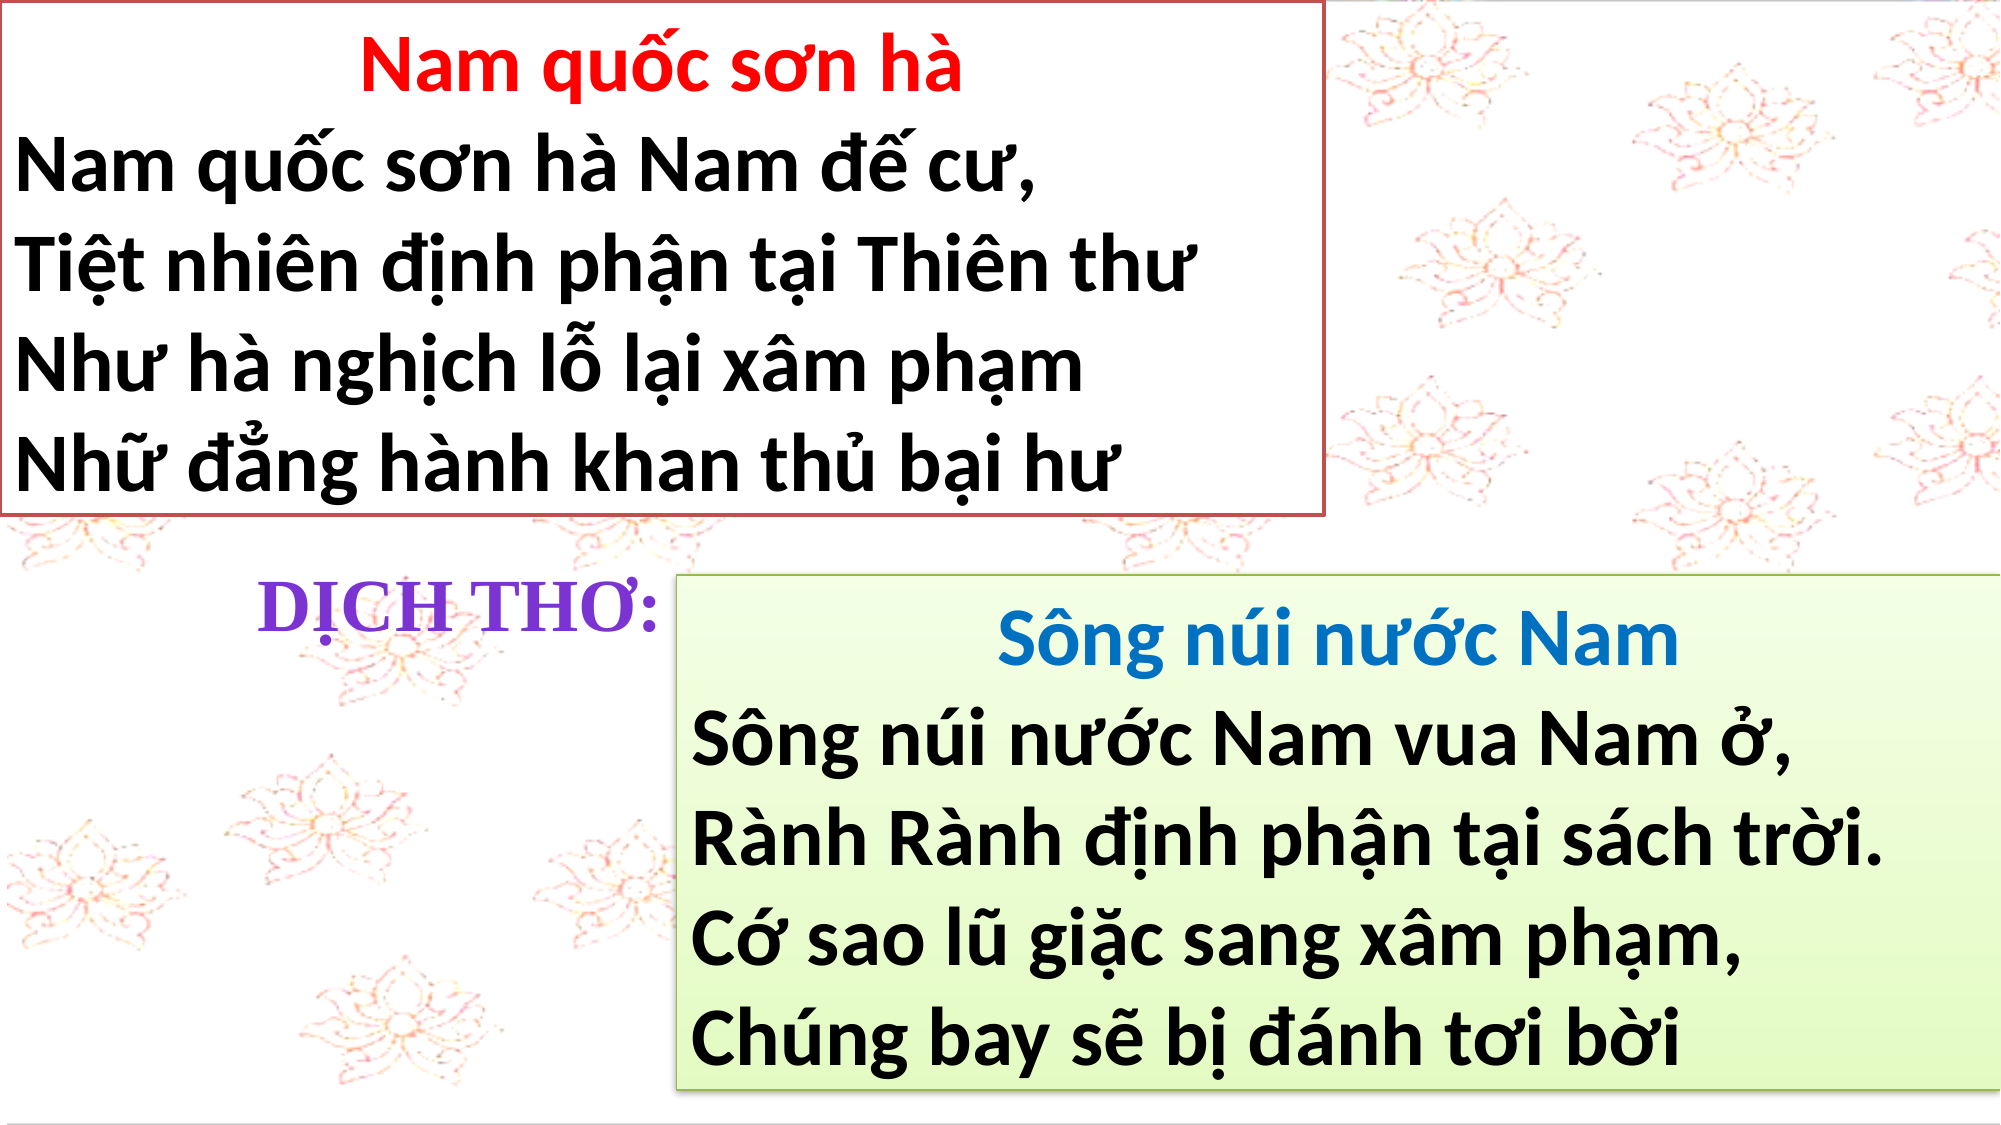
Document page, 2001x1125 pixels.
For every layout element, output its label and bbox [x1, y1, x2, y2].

text_box [0, 0, 4, 517]
picture [7, 0, 2000, 1125]
